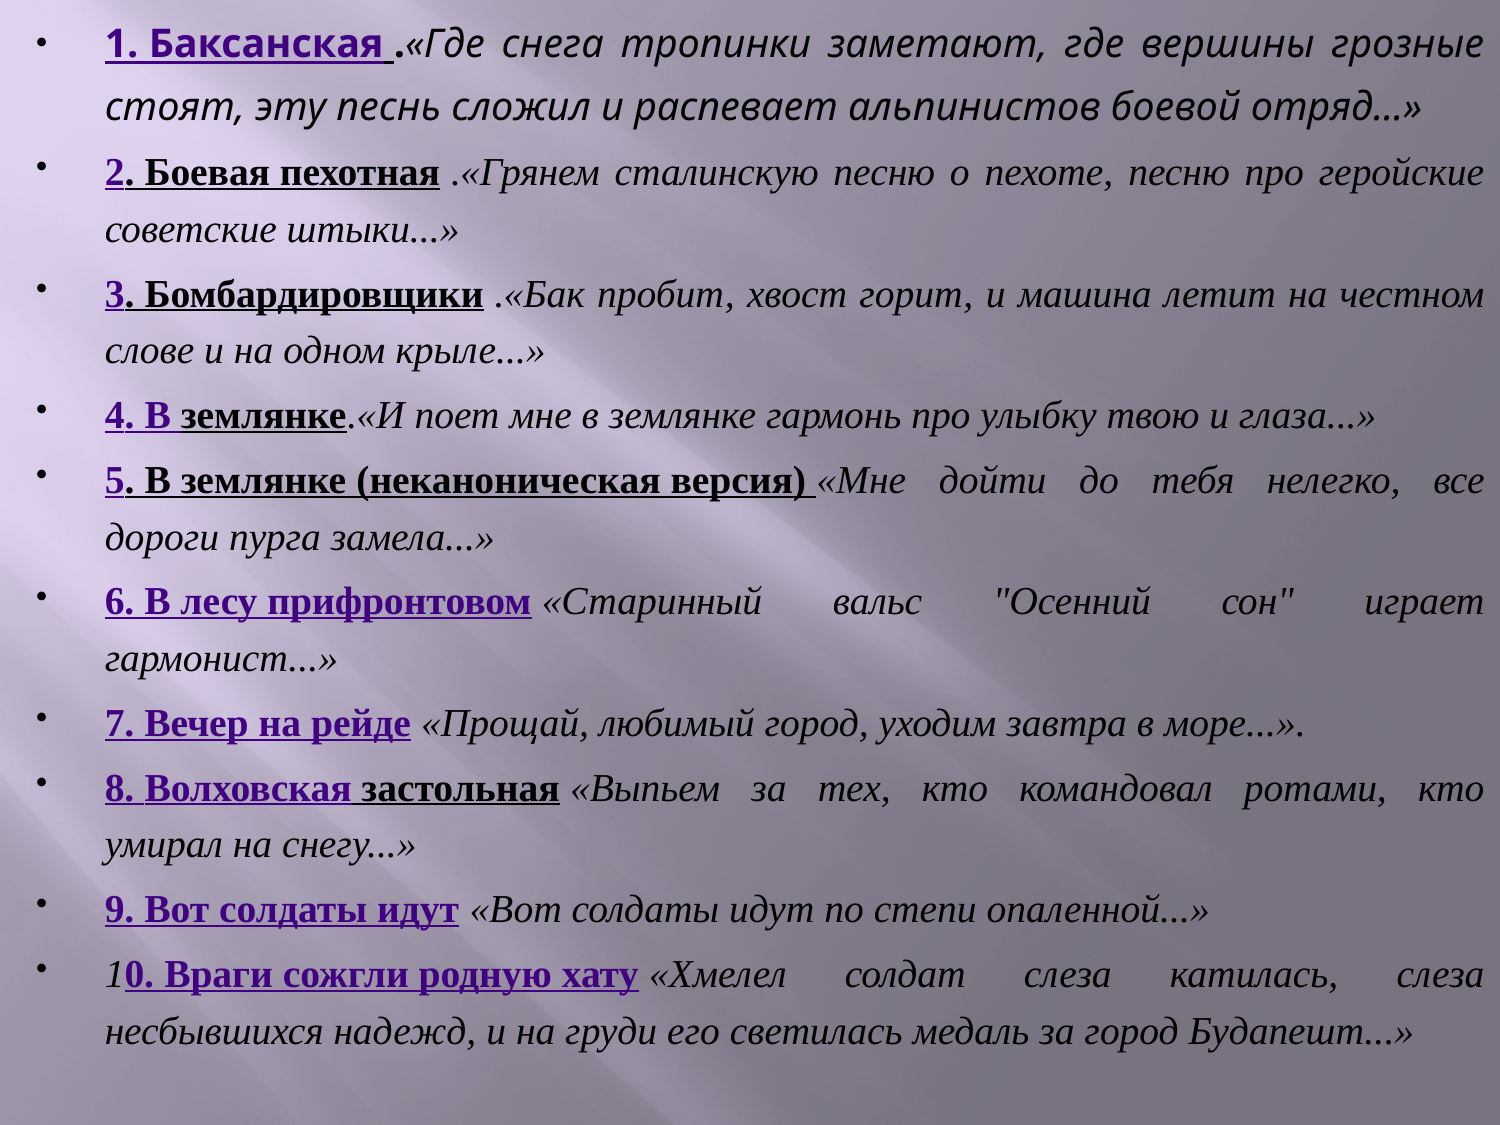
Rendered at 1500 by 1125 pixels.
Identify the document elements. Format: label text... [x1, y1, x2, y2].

list 1. Баксанская .«Где снега тропинки заметают, где вершины грозные стоят, эту песнь сложил и распевает альпинистов боевой отряд...» 2. Боевая пехотная .«Грянем сталинскую песню о пехоте, песню про геройские советские штыки...» 3. Бомбардировщики .«Бак пробит, хвост горит, и машина летит на честном слове и на одном крыле...» 4. В землянке.«И поет мне в землянке гармонь про улыбку твою и глаза...» 5. В землянке (неканоническая версия) «Мне дойти до тебя нелегко, все дороги пурга замела...» 6. В лесу прифронтовом «Старинный вальс "Осенний сон" играет гармонист...» 7. Вечер на рейде «Прощай, любимый город, уходим завтра в море...». 8. Волховская застольная «Выпьем за тех, кто командовал ротами, кто умирал на снегу...» 9. Вот солдаты идут «Вот солдаты идут по степи опаленной...» 10. Враги сожгли родную хату «Хмелел солдат слеза катилась, слеза несбывшихся надежд, и на груди его светилась медаль за город Будапешт...» [0, 0, 1500, 1125]
